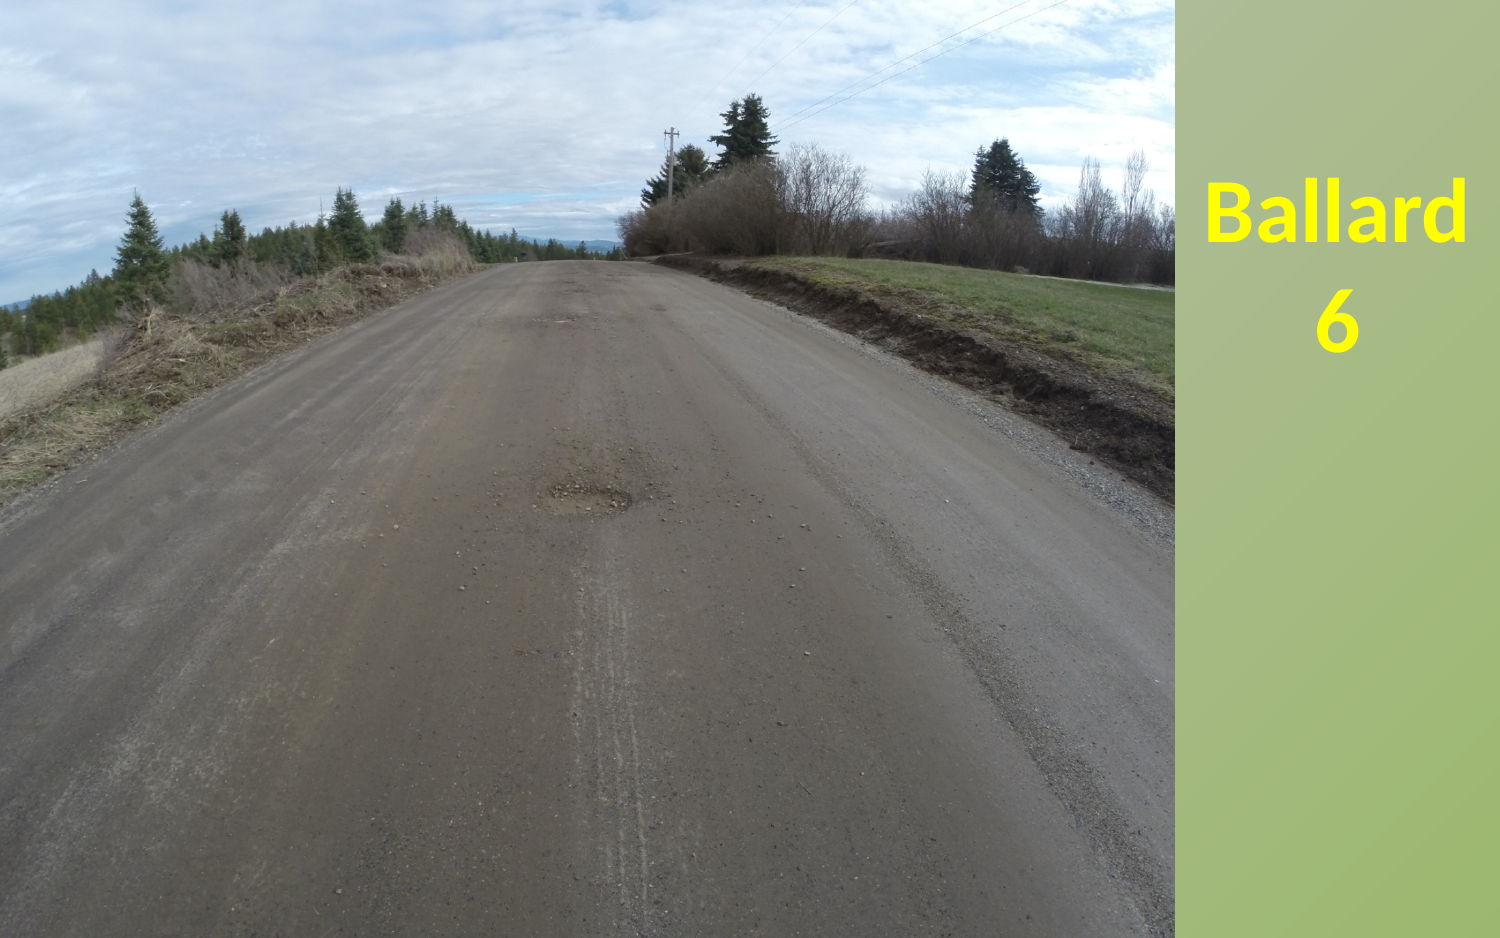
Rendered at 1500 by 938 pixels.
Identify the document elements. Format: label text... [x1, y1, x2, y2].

picture [0, 0, 1176, 938]
text_box Ballard 6 [1179, 143, 1500, 379]
